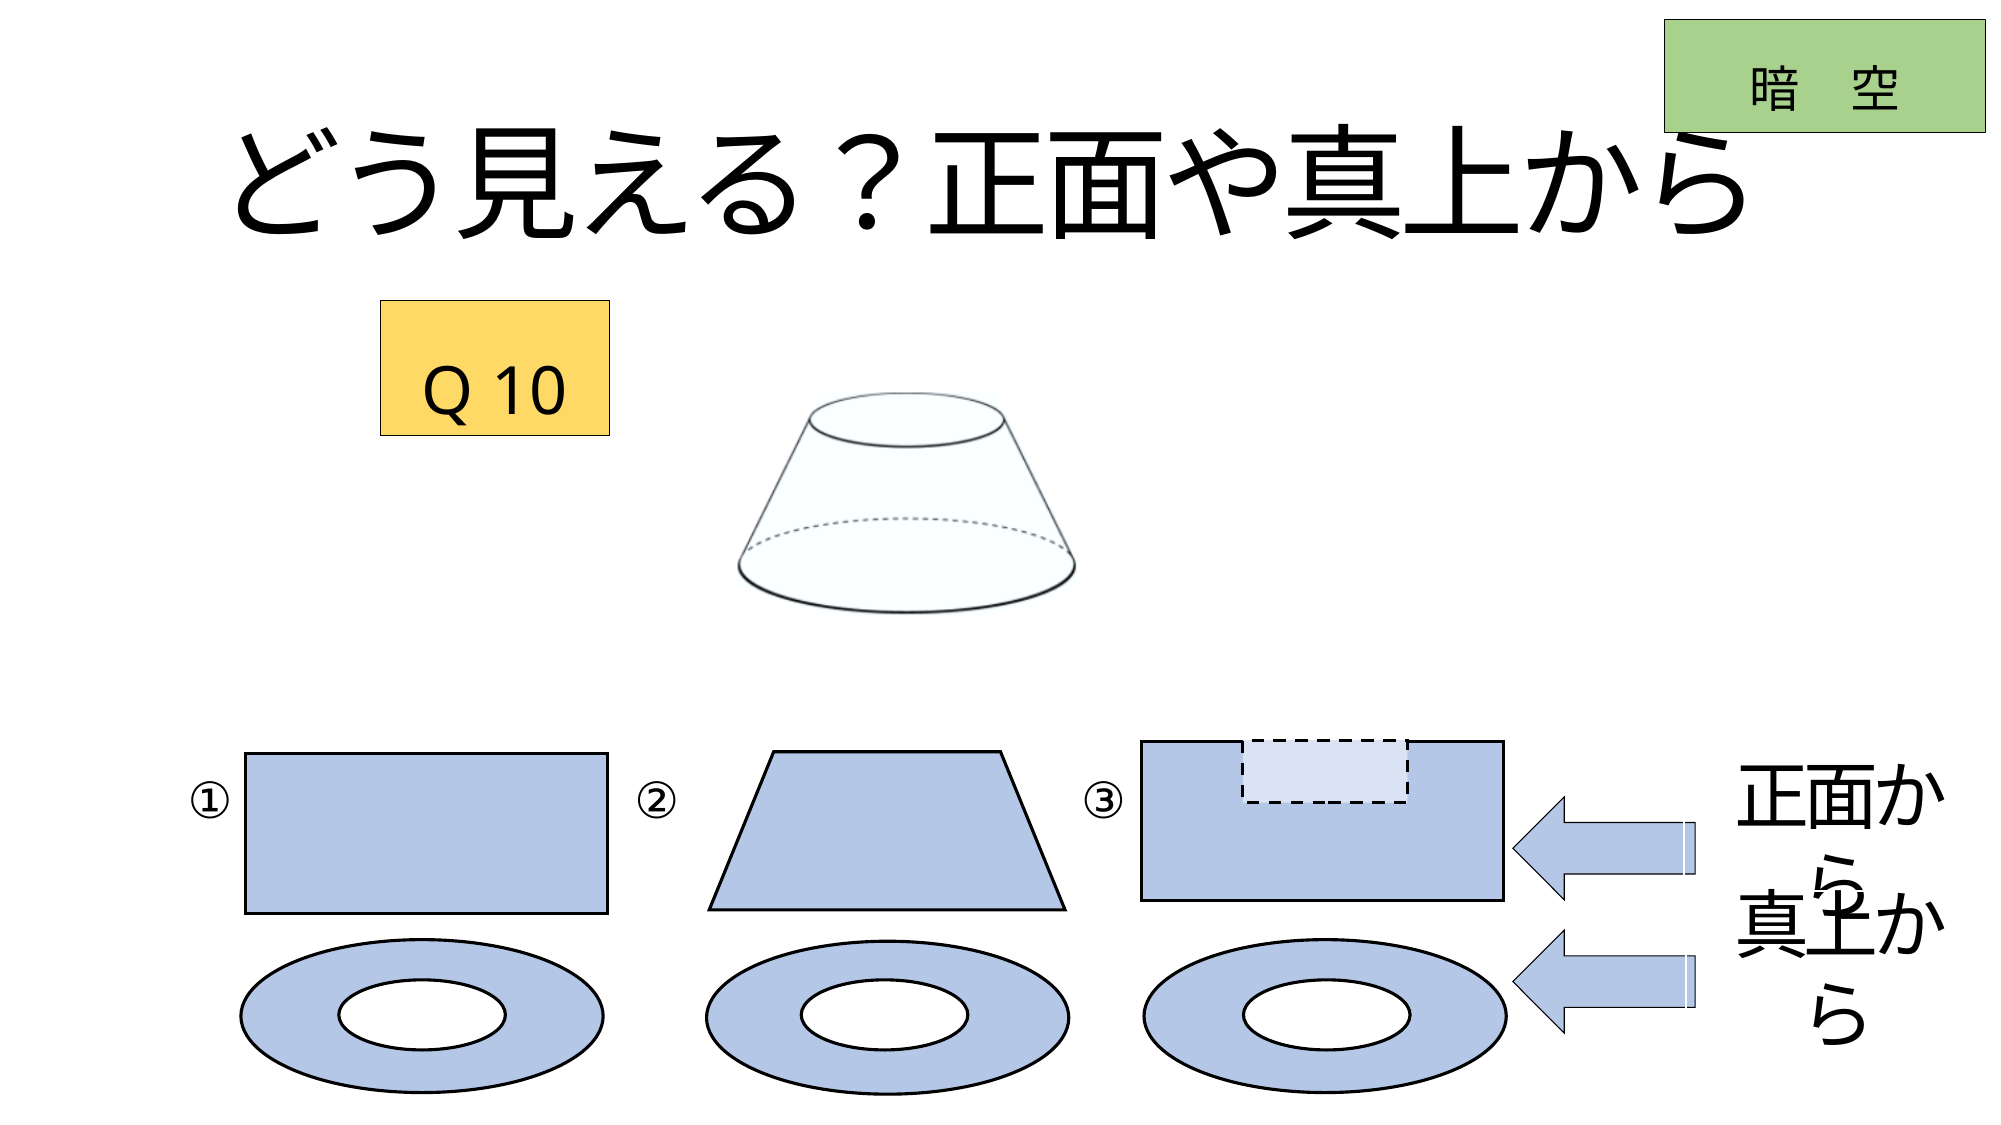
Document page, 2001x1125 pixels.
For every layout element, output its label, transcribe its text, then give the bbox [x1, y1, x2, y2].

text_box [1142, 938, 1508, 1094]
text_box [1141, 740, 1505, 902]
picture [724, 382, 1087, 632]
text_box [1511, 794, 1683, 903]
table_header ② [620, 759, 1065, 1048]
subtitle 暗 空 [1664, 19, 1986, 133]
table_header ① [173, 759, 618, 1048]
text_box 真上から [1685, 890, 1991, 1045]
text_box [707, 750, 1067, 911]
text_box [337, 978, 507, 1051]
text_box [1242, 739, 1408, 804]
table_header ③ [1067, 759, 1512, 1048]
text_box [1242, 978, 1412, 1051]
text_box Q 10 [380, 300, 610, 436]
text_box [1511, 927, 1685, 1036]
text_box 正面から [1683, 761, 1994, 916]
text_box [800, 978, 969, 1051]
title どう見える？正面や真上から [117, 108, 1862, 262]
text_box [239, 938, 605, 1094]
text_box [705, 940, 1070, 1096]
text_box [245, 753, 609, 914]
